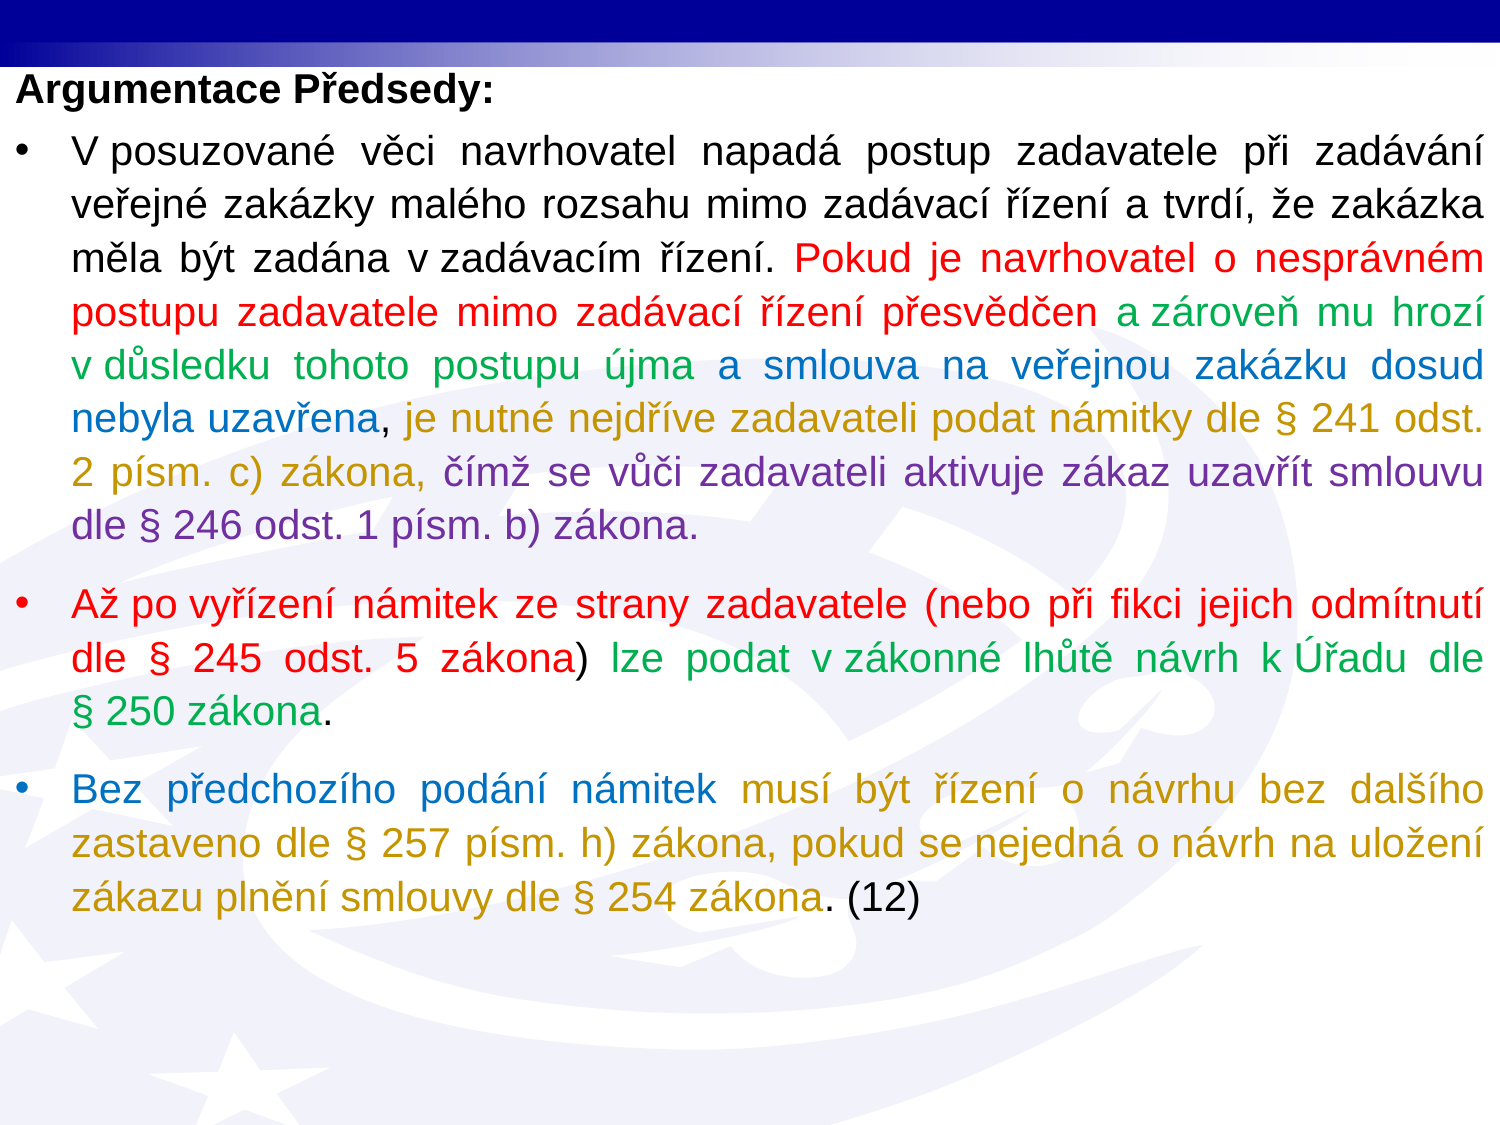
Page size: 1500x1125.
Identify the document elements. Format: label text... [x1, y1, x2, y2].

list Argumentace Předsedy: V posuzované věci navrhovatel napadá postup zadavatele při zadávání veřejné zakázky malého rozsahu mimo zadávací řízení a tvrdí, že zakázka měla být zadána v zadávacím řízení. Pokud je navrhovatel o nesprávném postupu zadavatele mimo zadávací řízení přesvědčen a zároveň mu hrozí v důsledku tohoto postupu újma a smlouva na veřejnou zakázku dosud nebyla uzavřena, je nutné nejdříve zadavateli podat námitky dle § 241 odst. 2 písm. c) zákona, čímž se vůči zadavateli aktivuje zákaz uzavřít smlouvu dle § 246 odst. 1 písm. b) zákona. Až po vyřízení námitek ze strany zadavatele (nebo při fikci jejich odmítnutí dle § 245 odst. 5 zákona) lze podat v zákonné lhůtě návrh k Úřadu dle § 250 zákona. Bez předchozího podání námitek musí být řízení o návrhu bez dalšího zastaveno dle § 257 písm. h) zákona, pokud se nejedná o návrh na uložení zákazu plnění smlouvy dle § 254 zákona. (12) [0, 54, 1500, 1125]
